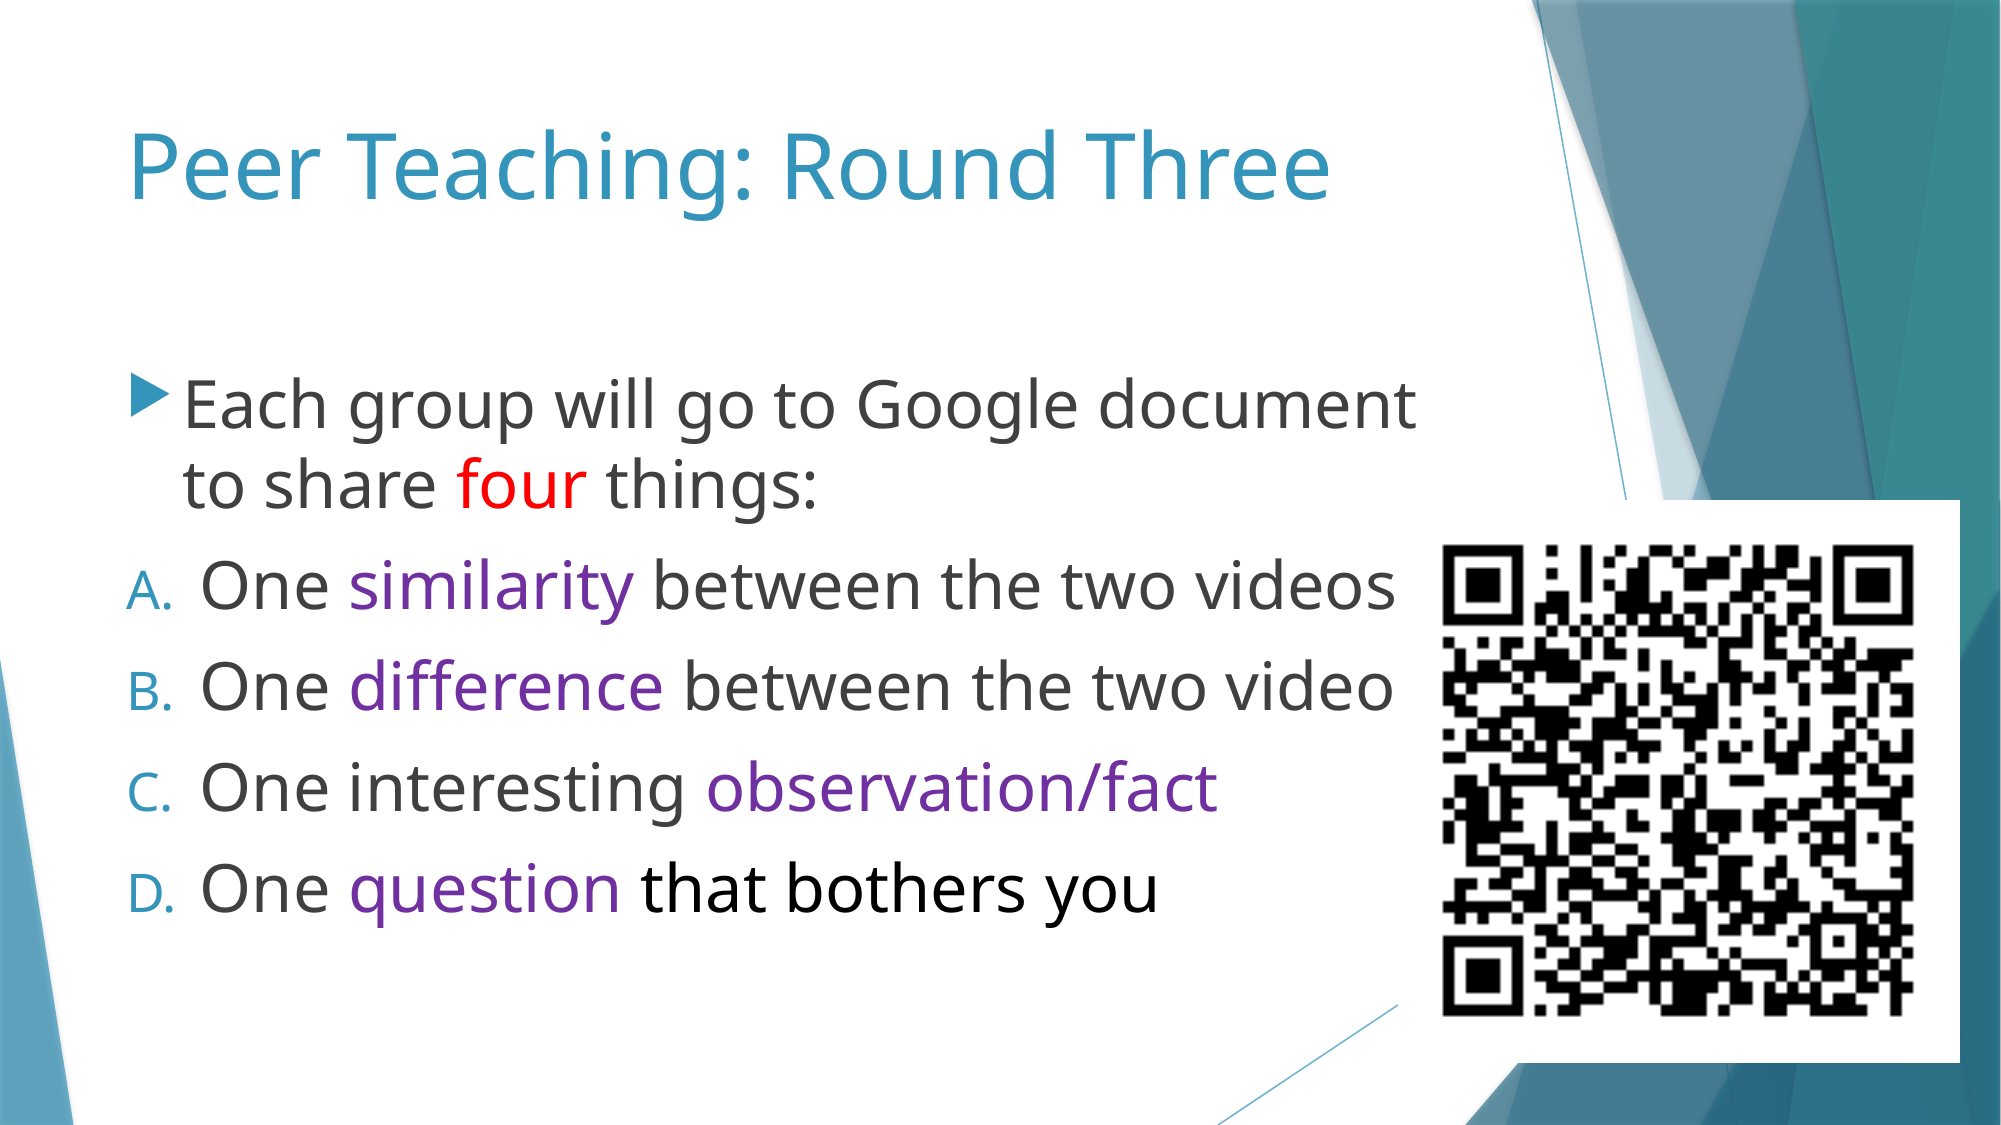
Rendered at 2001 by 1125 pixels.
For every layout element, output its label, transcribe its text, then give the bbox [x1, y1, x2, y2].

title Peer Teaching: Round Three [111, 99, 1522, 317]
picture [1397, 500, 1961, 1063]
list Each group will go to Google document to share four things: One similarity between the two videos One difference between the two videos One interesting observation/fact One question that bothers you [111, 354, 1490, 992]
